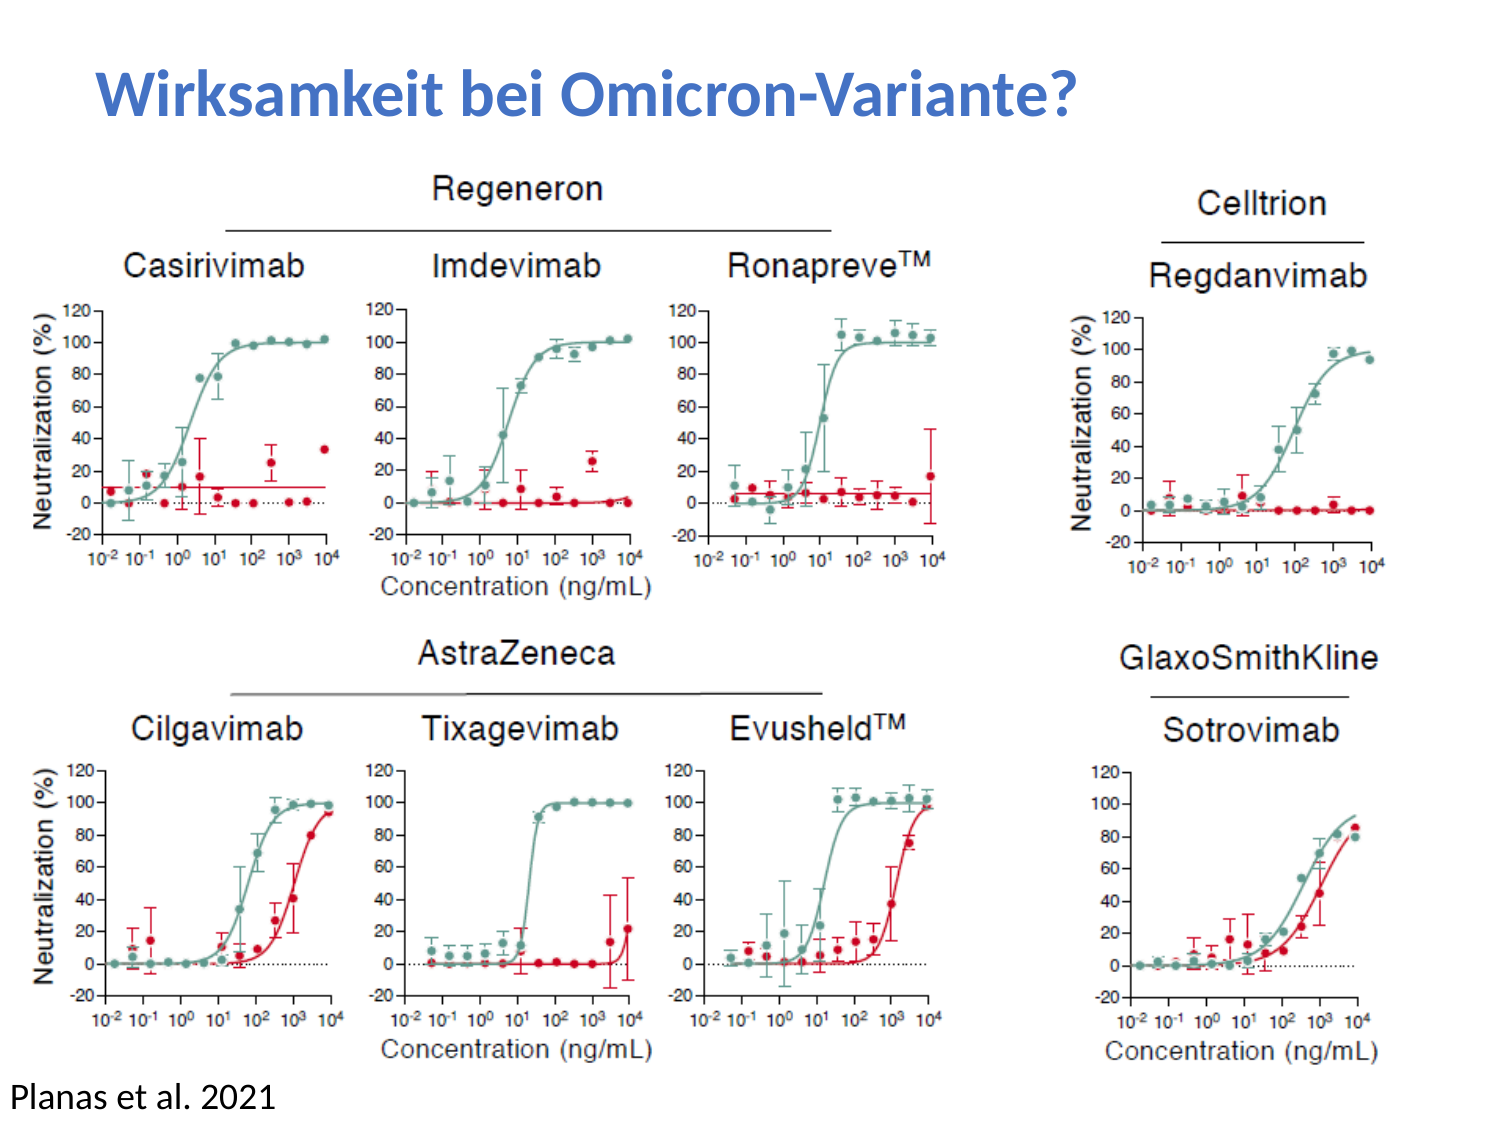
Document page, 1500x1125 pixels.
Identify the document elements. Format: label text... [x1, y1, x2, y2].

picture [1083, 632, 1390, 1066]
picture [1064, 176, 1409, 595]
text_box Wirksamkeit bei Omicron-Variante? [80, 42, 1096, 137]
picture [33, 158, 1002, 617]
text_box Planas et al. 2021 [0, 1083, 292, 1125]
picture [0, 632, 1013, 1083]
